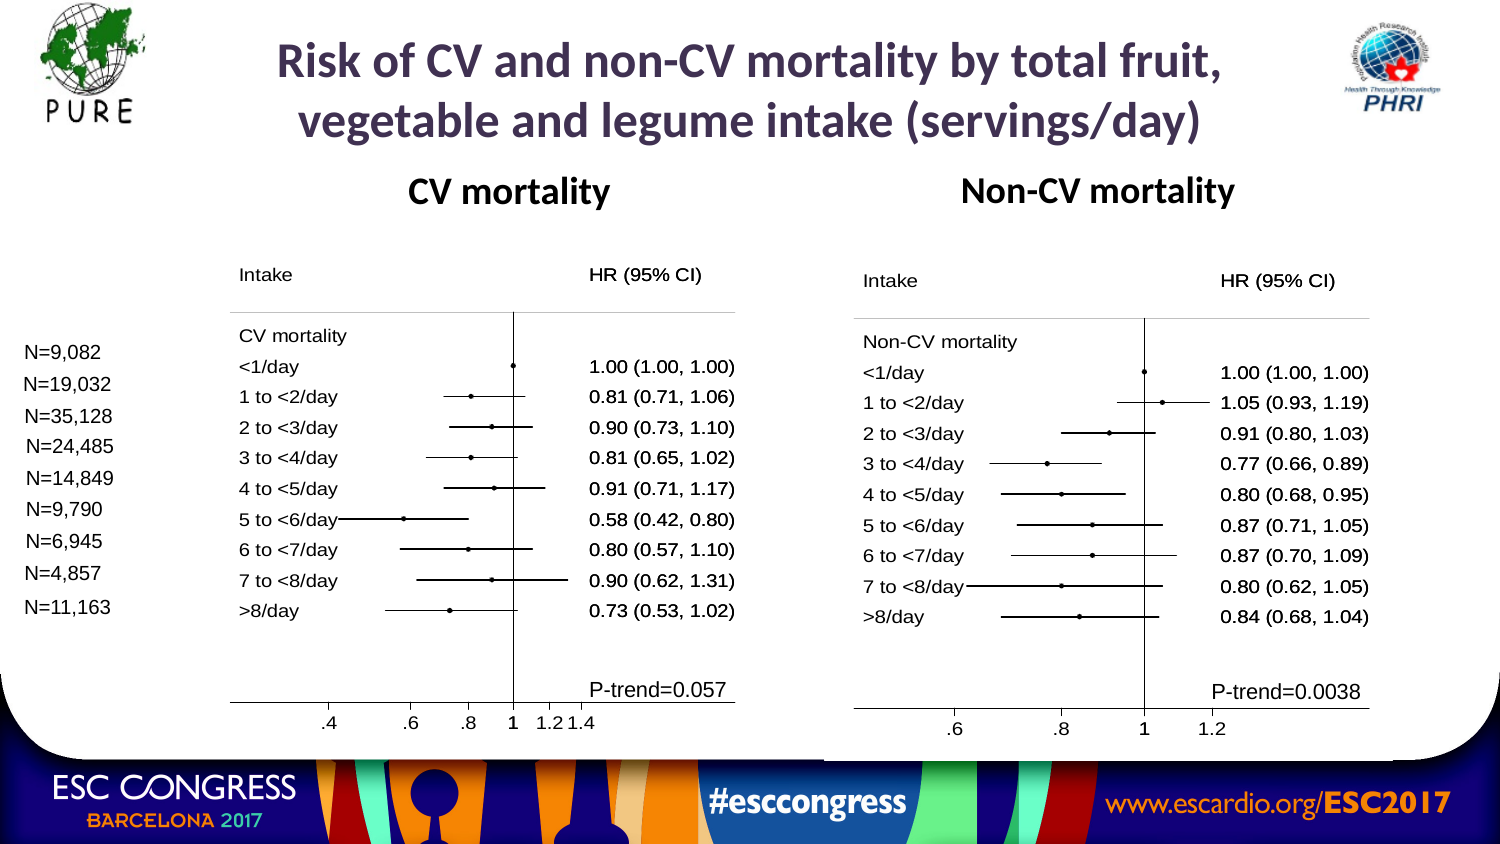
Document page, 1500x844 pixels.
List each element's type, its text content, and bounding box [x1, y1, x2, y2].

text_box N=4,857 [9, 552, 150, 587]
text_box N=9,790 [11, 488, 151, 520]
text_box N=24,485 [10, 425, 151, 457]
text_box N=19,032 [8, 363, 149, 403]
title Risk of CV and non-CV mortality by total fruit, vegetable and legume intake (servings/day) [180, 17, 1320, 158]
text_box N=35,128 [9, 396, 150, 436]
picture [0, 0, 1500, 844]
list CV mortality [229, 158, 790, 221]
text_box N=6,945 [10, 520, 151, 560]
list Non-CV mortality [818, 158, 1379, 220]
text_box N=11,163 [9, 587, 150, 627]
text_box N=9,082 [9, 332, 150, 372]
text_box N=14,849 [10, 457, 151, 497]
